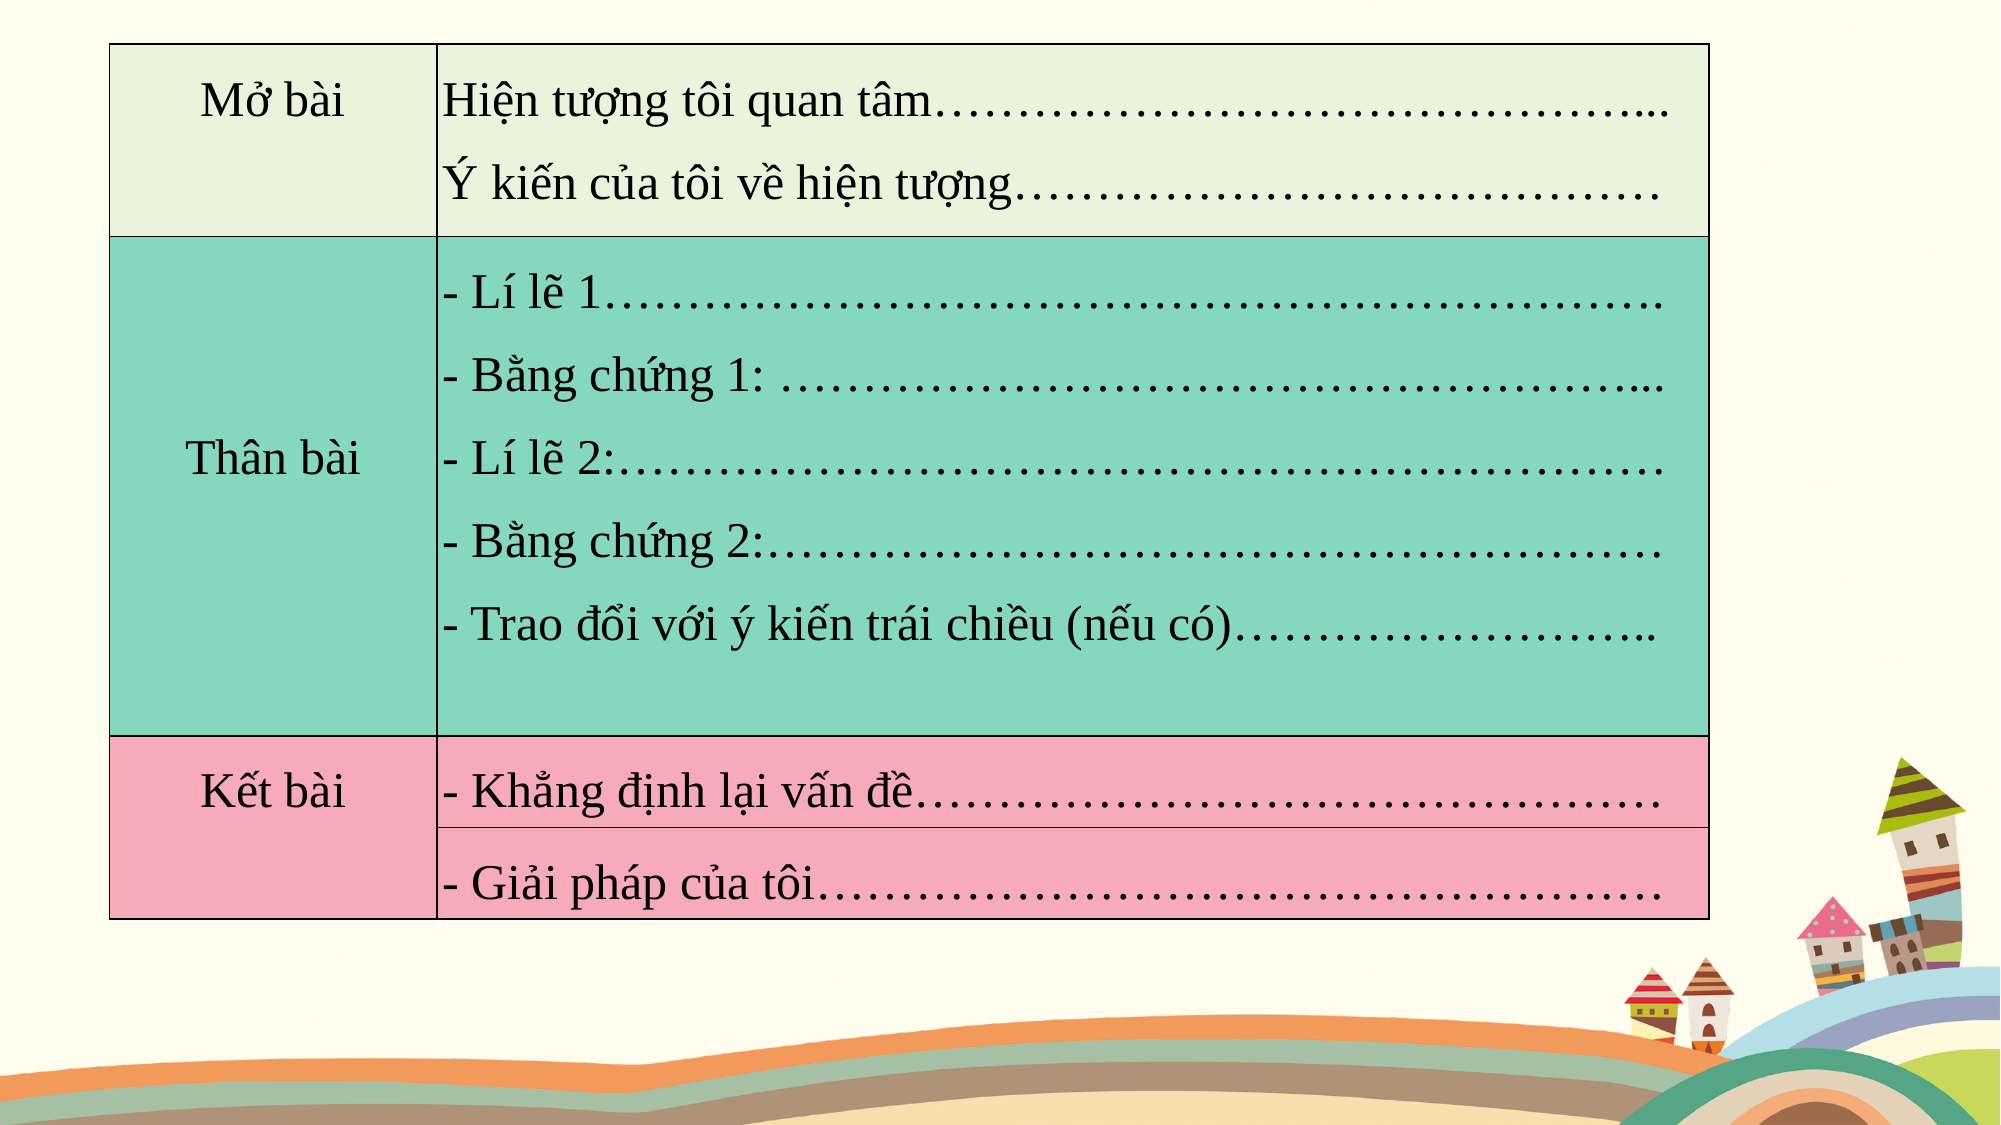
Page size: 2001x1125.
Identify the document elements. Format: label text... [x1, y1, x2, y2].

table_header Hiện tượng tôi quan tâm……………………………………... Ý kiến của tôi về hiện tượng………………………………… [438, 45, 1708, 236]
table_cell - Khẳng định lại vấn đề……………………………………… [438, 737, 1708, 827]
picture [0, 0, 2000, 1125]
table_cell - Giải pháp của tôi…………………………………………… [438, 828, 1708, 918]
table_cell Thân bài [110, 237, 436, 735]
table_header Mở bài [110, 45, 436, 236]
table_cell Kết bài [110, 737, 436, 918]
table_cell - Lí lẽ 1………………………………………………………. - Bằng chứng 1: ……………………………………………... - Lí lẽ 2:……………………………………………………… - Bằng chứng 2:……………………………………………… - Trao đổi với ý kiến trái chiều (nếu có)…………………….. [438, 237, 1708, 735]
